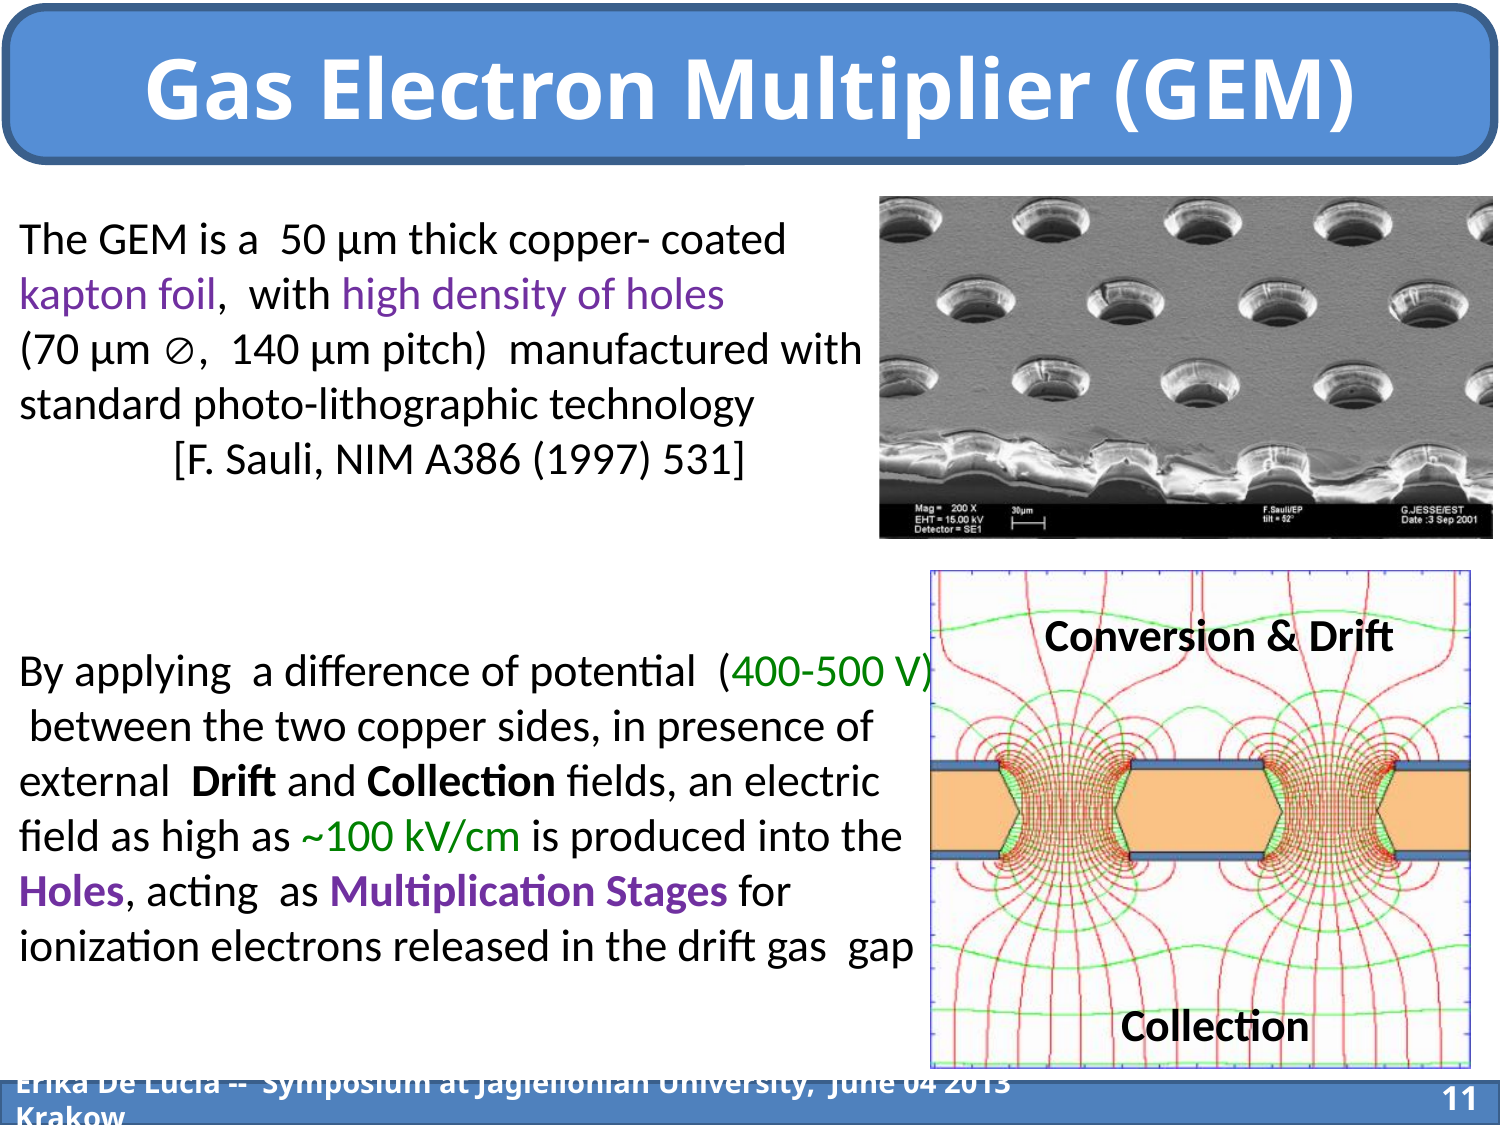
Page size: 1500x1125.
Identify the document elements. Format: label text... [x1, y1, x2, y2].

slide_number 11 [1144, 1069, 1495, 1125]
picture [879, 196, 1498, 540]
text_box By applying a difference of potential (400-500 V) between the two copper sides, in presence of external Drift and Collection fields, an electric field as high as ~100 kV/cm is produced into the Holes, acting as Multiplication Stages for ionization electrons released in the drift gas gap [5, 633, 957, 1106]
footer Erika De Lucia -- Symposium at Jagiellonian University, June 04 2013 Krakow [0, 1069, 1140, 1125]
title Gas Electron Multiplier (GEM) [0, 23, 1500, 150]
picture [930, 570, 1471, 1070]
text_box The GEM is a 50 μm thick copper- coated kapton foil, with high density of holes (70 μm , 140 μm pitch) manufactured with standard photo-lithographic technology [F. Sauli, NIM A386 (1997) 531] [5, 201, 873, 521]
